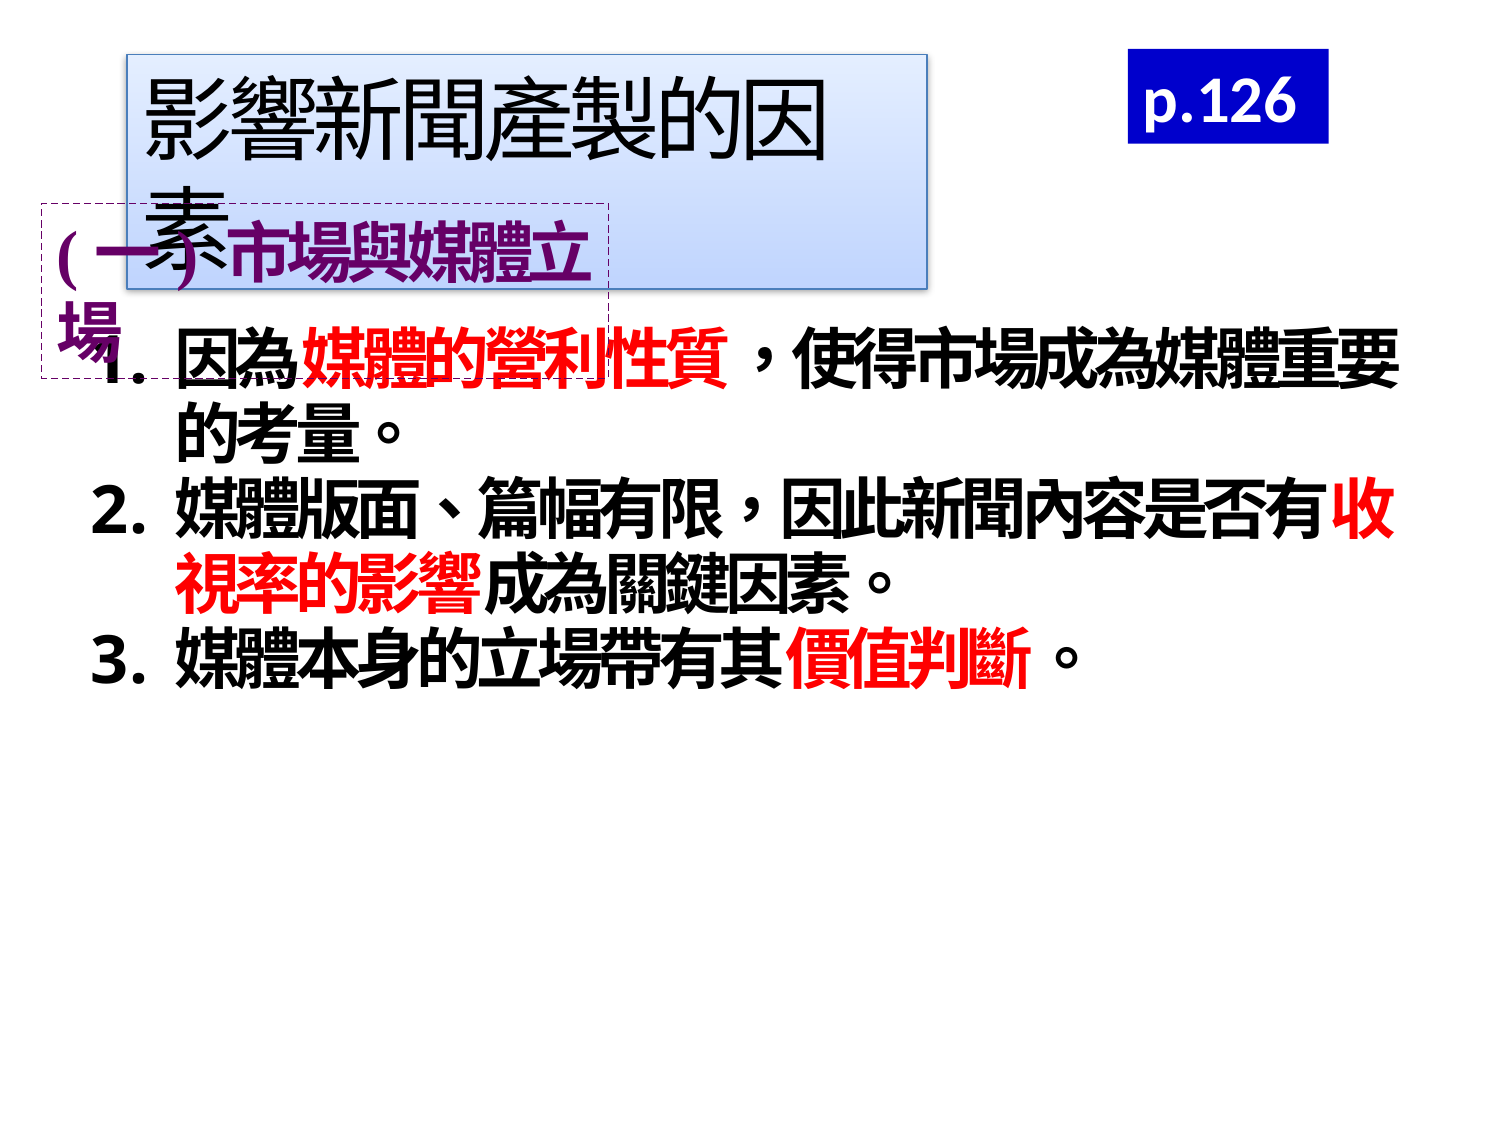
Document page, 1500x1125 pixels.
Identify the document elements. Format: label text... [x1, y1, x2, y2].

text_box 影響新聞產製的因素 [126, 54, 928, 290]
text_box p.126 [1127, 48, 1329, 144]
text_box 因為媒體的營利性質，使得市場成為媒體重要的考量。 媒體版面、篇幅有限，因此新聞內容是否有收視率的影響成為關鍵因素。 媒體本身的立場帶有其價值判斷。 [0, 314, 1445, 622]
text_box (一) 市場與媒體立場 [41, 203, 609, 379]
